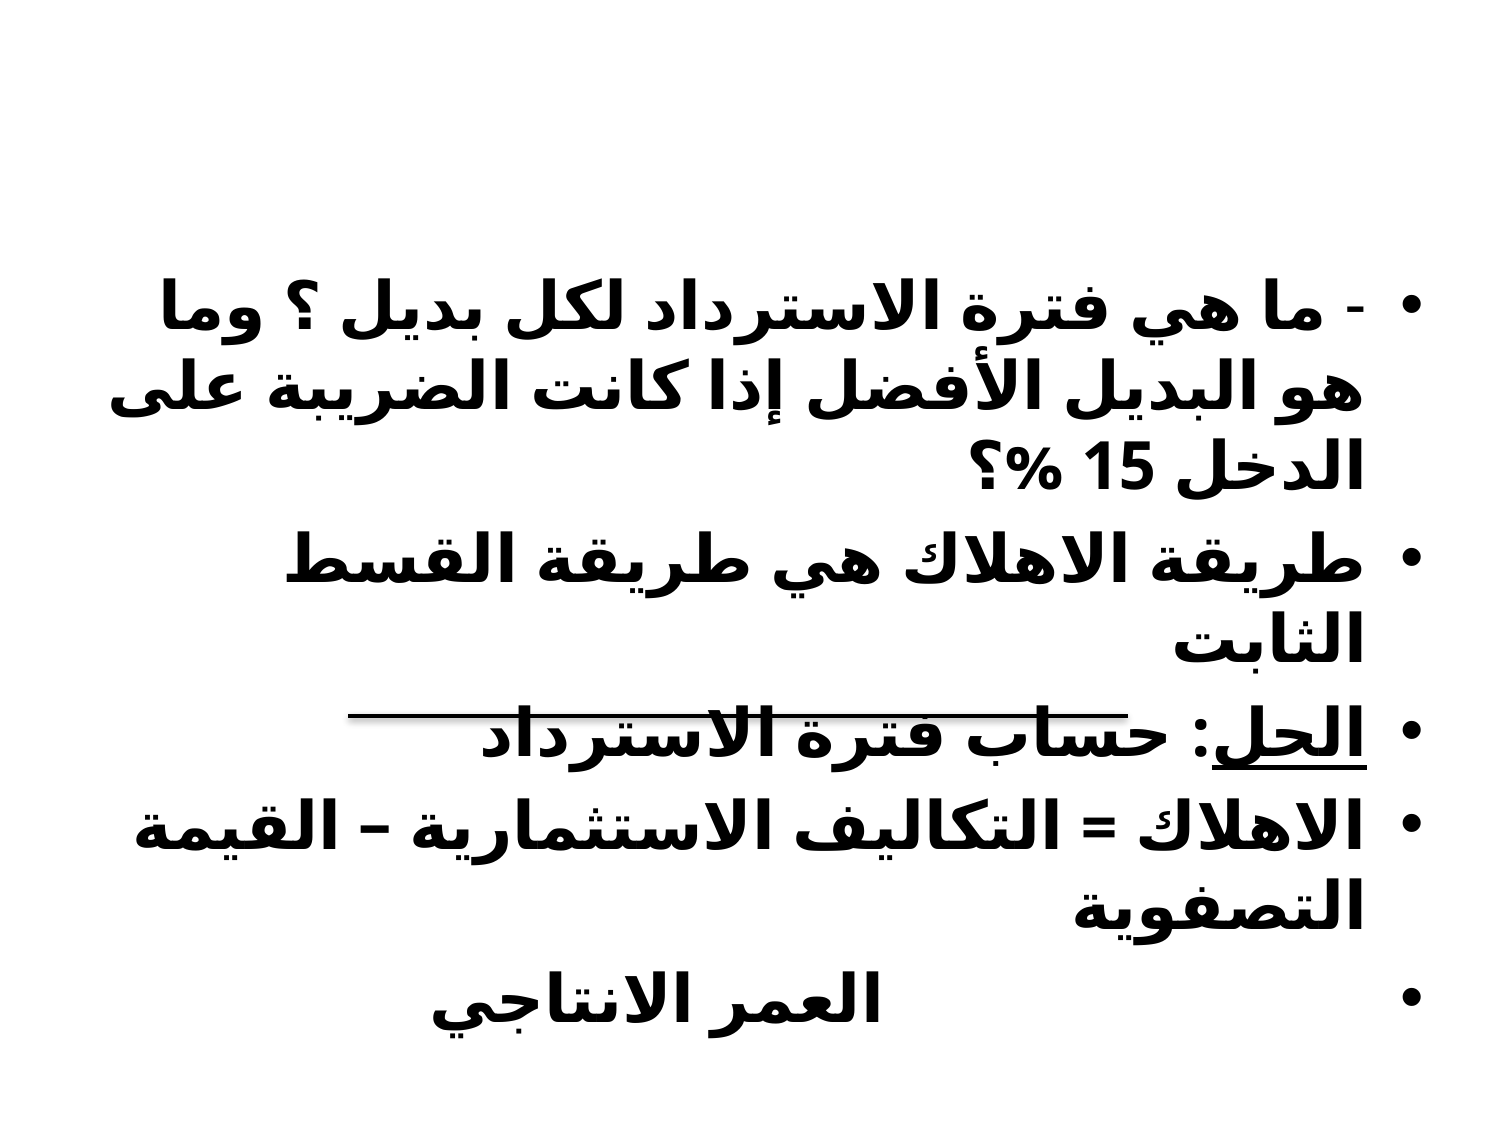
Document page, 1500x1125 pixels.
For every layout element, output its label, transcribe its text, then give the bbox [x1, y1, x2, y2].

list - ما هي فترة الاسترداد لكل بديل ؟ وما هو البديل الأفضل إذا كانت الضريبة على الدخل 15 %؟ طريقة الاهلاك هي طريقة القسط الثابت الحل: حساب فترة الاسترداد الاهلاك = التكاليف الاستثمارية – القيمة التصفوية العمر الانتاجي [88, 255, 1439, 998]
